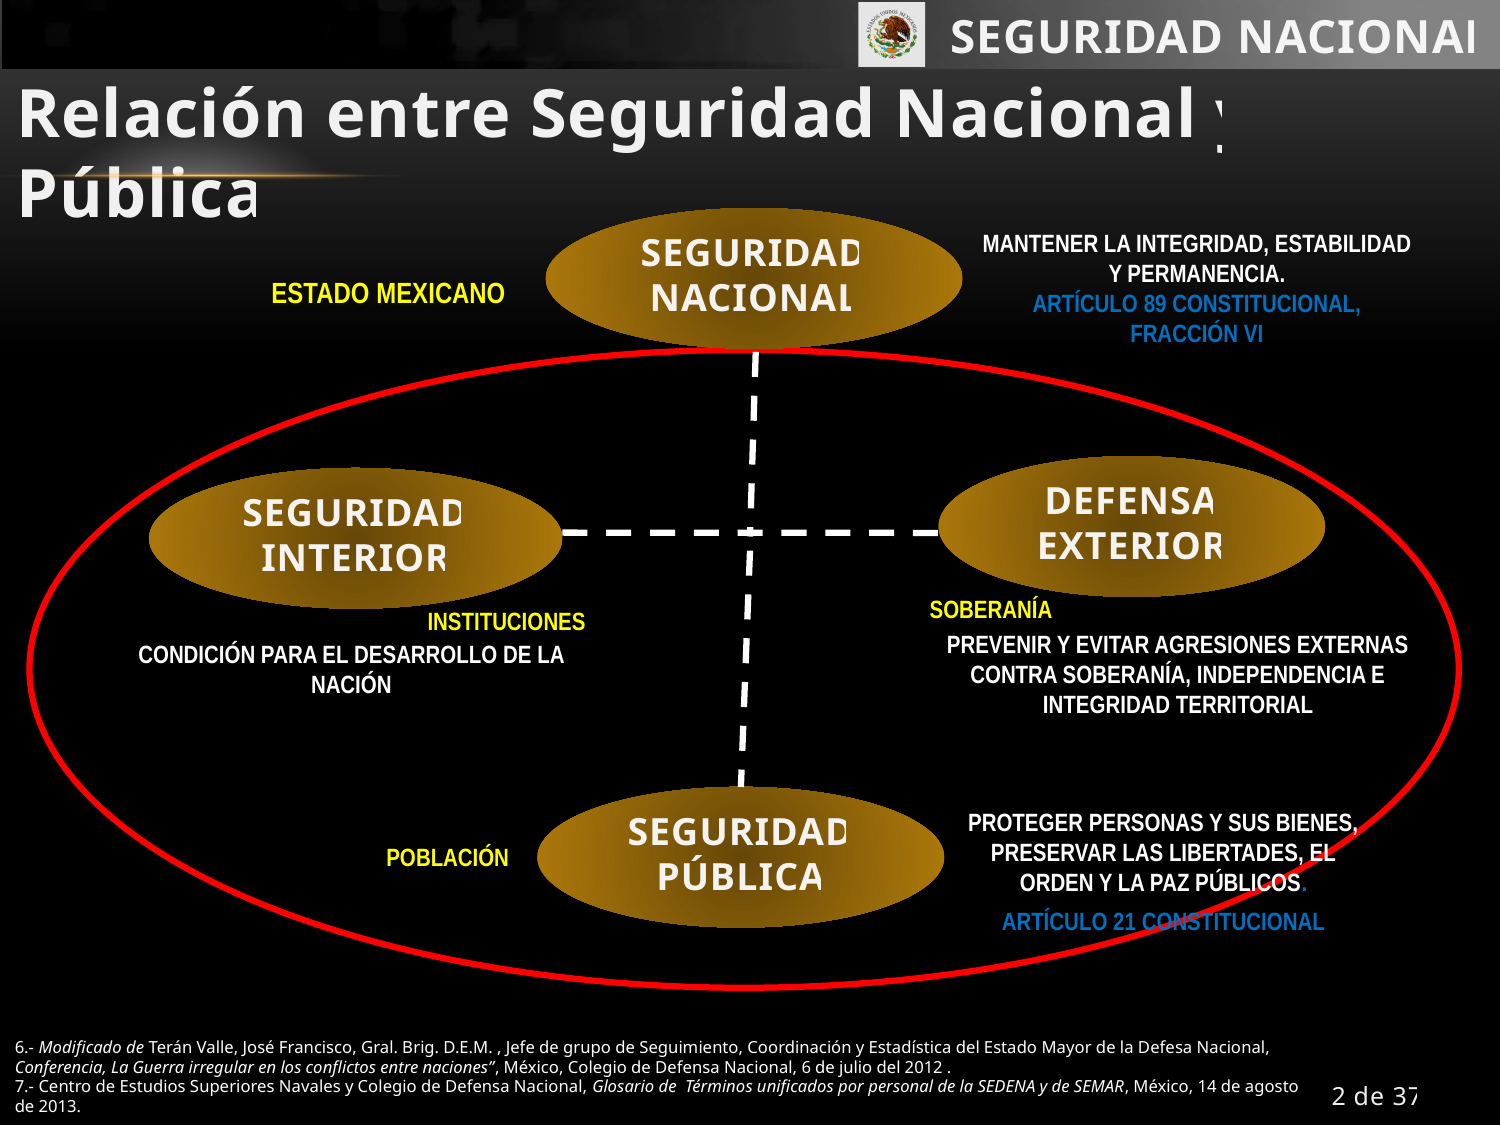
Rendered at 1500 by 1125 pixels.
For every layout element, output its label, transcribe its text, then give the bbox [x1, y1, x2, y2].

picture [0, 96, 439, 196]
text_box Relación entre Seguridad Nacional y Pública [1, 80, 1500, 171]
text_box SEGURIDAD INTERIOR [148, 468, 563, 609]
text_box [749, 351, 756, 532]
text_box INSTITUCIONES [371, 597, 642, 643]
text_box PROTEGER PERSONAS Y SUS BIENES, PRESERVAR LAS LIBERTADES, EL ORDEN Y LA PAZ PÚBLICOS. ARTÍCULO 21 CONSTITUCIONAL [950, 798, 1377, 944]
text_box ESTADO MEXICANO [242, 267, 535, 317]
text_box [28, 349, 1460, 989]
text_box 6.- Modificado de Terán Valle, José Francisco, Gral. Brig. D.E.M. , Jefe de grupo de Seguimiento, Coordinación y Estadística del Estado Mayor de la Defesa Nacional, Conferencia, La Guerra irregular en los conflictos entre naciones”, México, Colegio de Defensa Nacional, 6 de julio del 2012 . 7.- Centro de Estudios Superiores Navales y Colegio de Defensa Nacional, Glosario de Términos unificados por personal de la SEDENA y de SEMAR, México, 14 de agosto de 2013. [0, 1029, 1326, 1124]
text_box PREVENIR Y EVITAR AGRESIONES EXTERNAS CONTRA SOBERANÍA, INDEPENDENCIA E INTEGRIDAD TERRITORIAL [908, 621, 1448, 726]
text_box CONDICIÓN PARA EL DESARROLLO DE LA NACIÓN [81, 631, 621, 706]
text_box SEGURIDAD NACIONAL [545, 208, 962, 349]
text_box DEFENSA EXTERIOR [938, 456, 1326, 597]
text_box SEGURIDAD PÚBLICA [547, 786, 945, 928]
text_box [740, 550, 751, 788]
text_box POBLACIÓN [324, 834, 571, 879]
text_box SOBERANÍA [868, 586, 1115, 631]
picture [2, 0, 1500, 69]
text_box MANTENER LA INTEGRIDAD, ESTABILIDAD Y PERMANENCIA. ARTÍCULO 89 CONSTITUCIONAL, FRACCIÓN VI [962, 219, 1432, 355]
